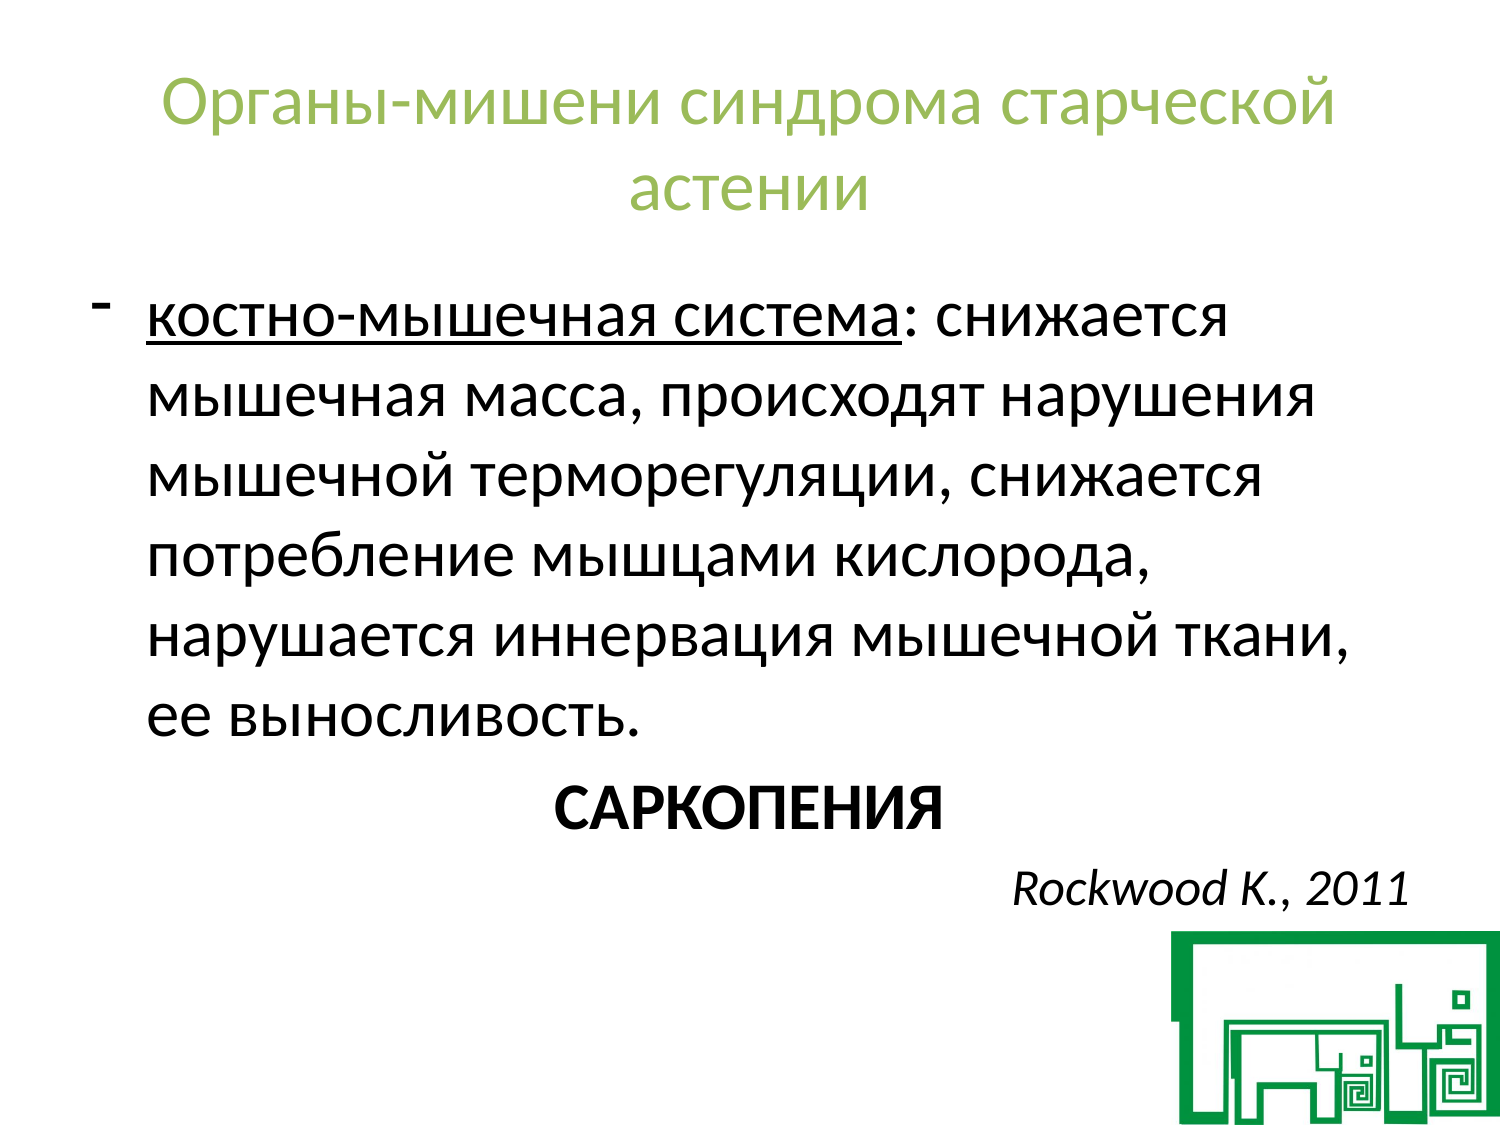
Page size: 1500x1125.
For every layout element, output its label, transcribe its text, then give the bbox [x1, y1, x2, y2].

title Органы-мишени синдрома старческой астении [75, 45, 1425, 233]
list костно-мышечная система: снижается мышечная масса, происходят нарушения мышечной терморегуляции, снижается потребление мышцами кислорода, нарушается иннервация мышечной ткани, ее выносливость. САРКОПЕНИЯ Rockwood K., 2011 [75, 262, 1425, 1005]
picture [1171, 930, 1500, 1125]
